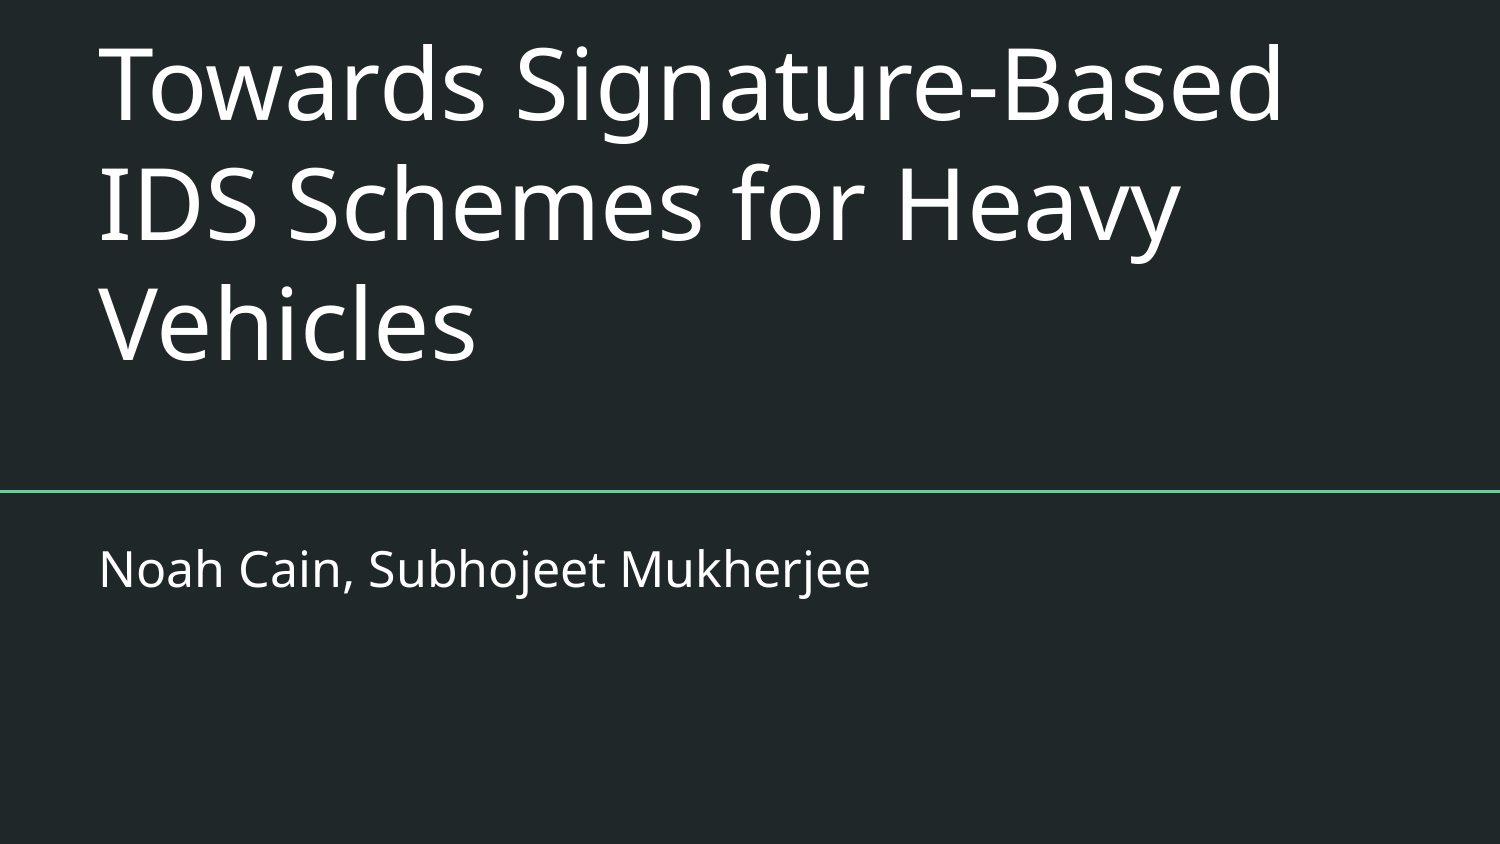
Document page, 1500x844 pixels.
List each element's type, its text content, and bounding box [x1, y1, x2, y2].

subtitle Noah Cain, Subhojeet Mukherjee [83, 522, 1417, 626]
title Towards Signature-Based IDS Schemes for Heavy Vehicles [83, 78, 1417, 396]
